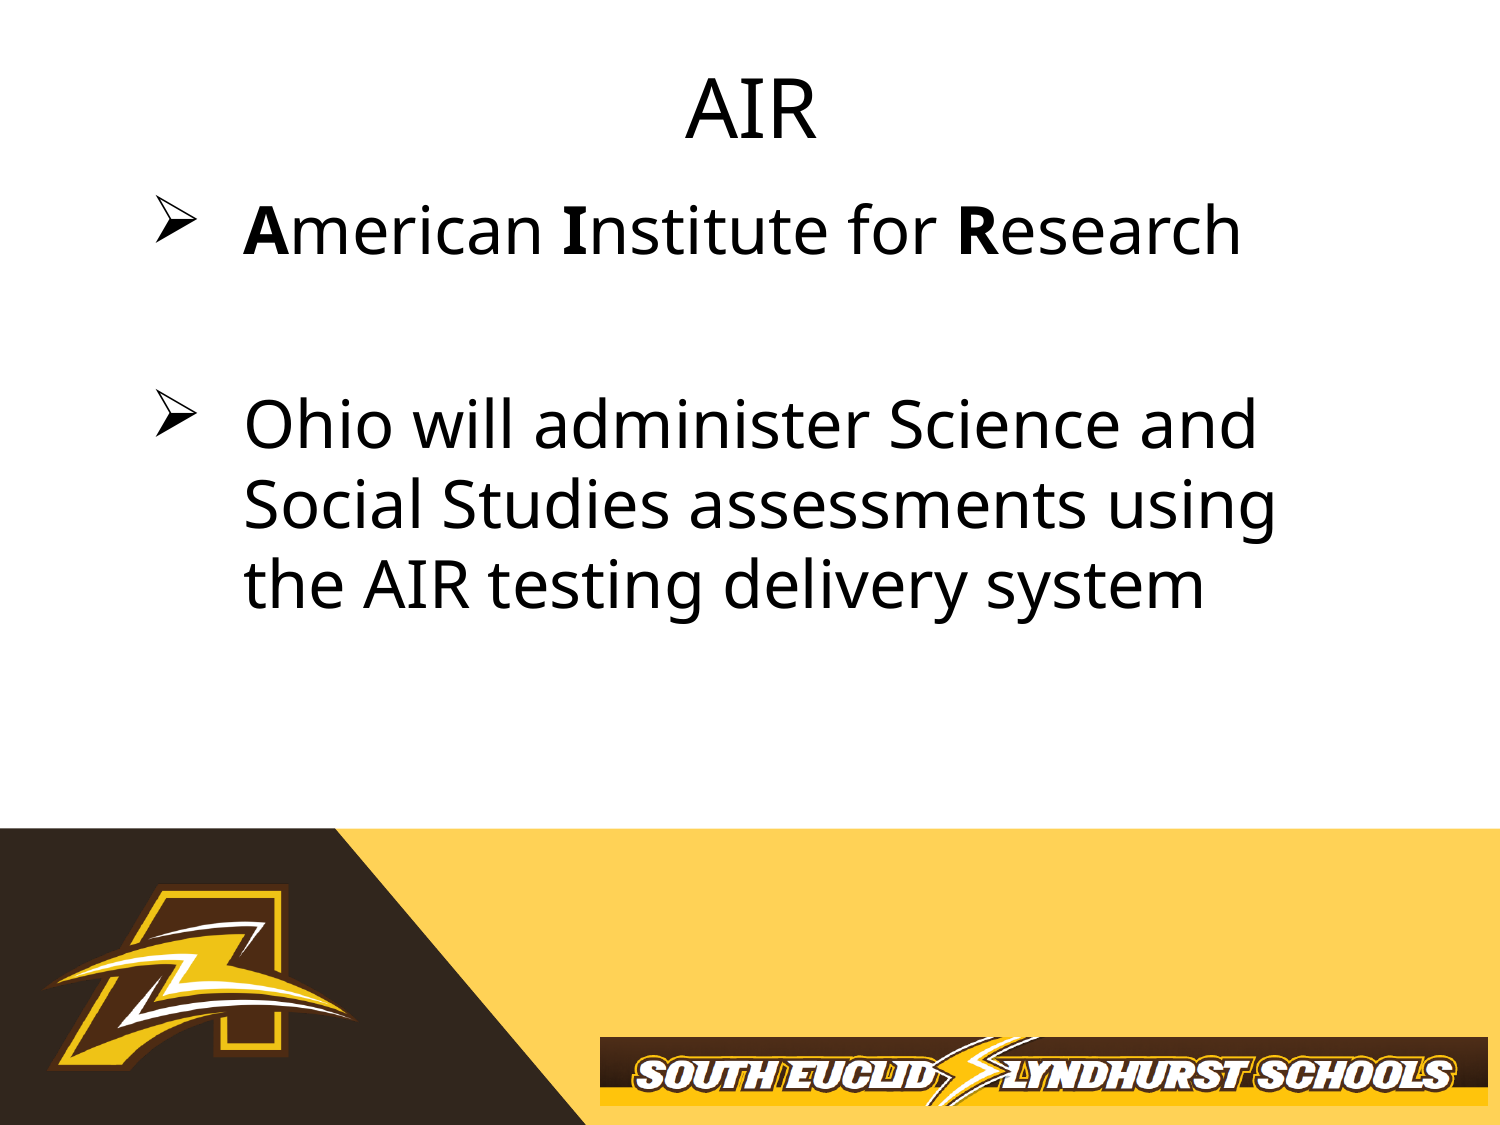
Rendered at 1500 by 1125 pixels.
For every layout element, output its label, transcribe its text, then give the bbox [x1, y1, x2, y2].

picture [600, 1037, 1488, 1106]
picture [10, 843, 375, 1106]
list American Institute for Research Ohio will administer Science and Social Studies assessments using the AIR testing delivery system [135, 180, 1369, 768]
title air [135, 60, 1369, 150]
